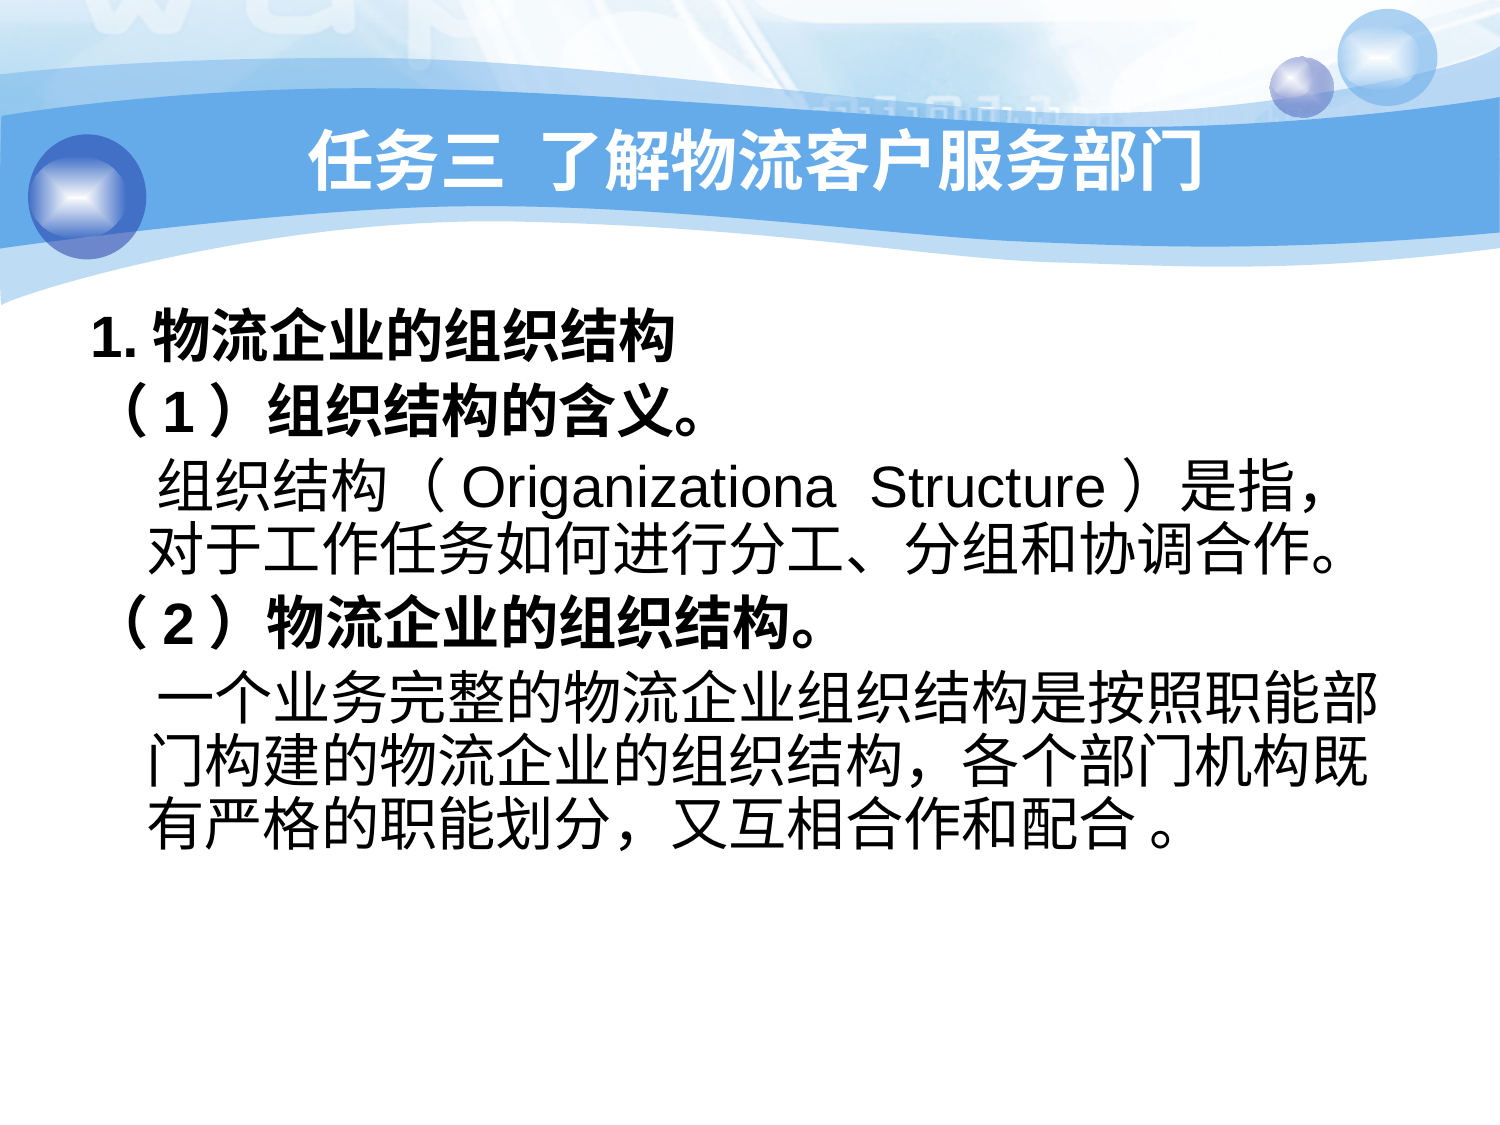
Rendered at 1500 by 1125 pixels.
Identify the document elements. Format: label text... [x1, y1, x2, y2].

picture [0, 0, 1500, 112]
title 任务三 了解物流客户服务部门 [149, 112, 1363, 206]
list 1.物流企业的组织结构 （1）组织结构的含义。 组织结构（Origanizationa Structure）是指，对于工作任务如何进行分工、分组和协调合作。 （2）物流企业的组织结构。 一个业务完整的物流企业组织结构是按照职能部门构建的物流企业的组织结构，各个部门机构既有严格的职能划分，又互相合作和配合 。 [74, 299, 1426, 1038]
